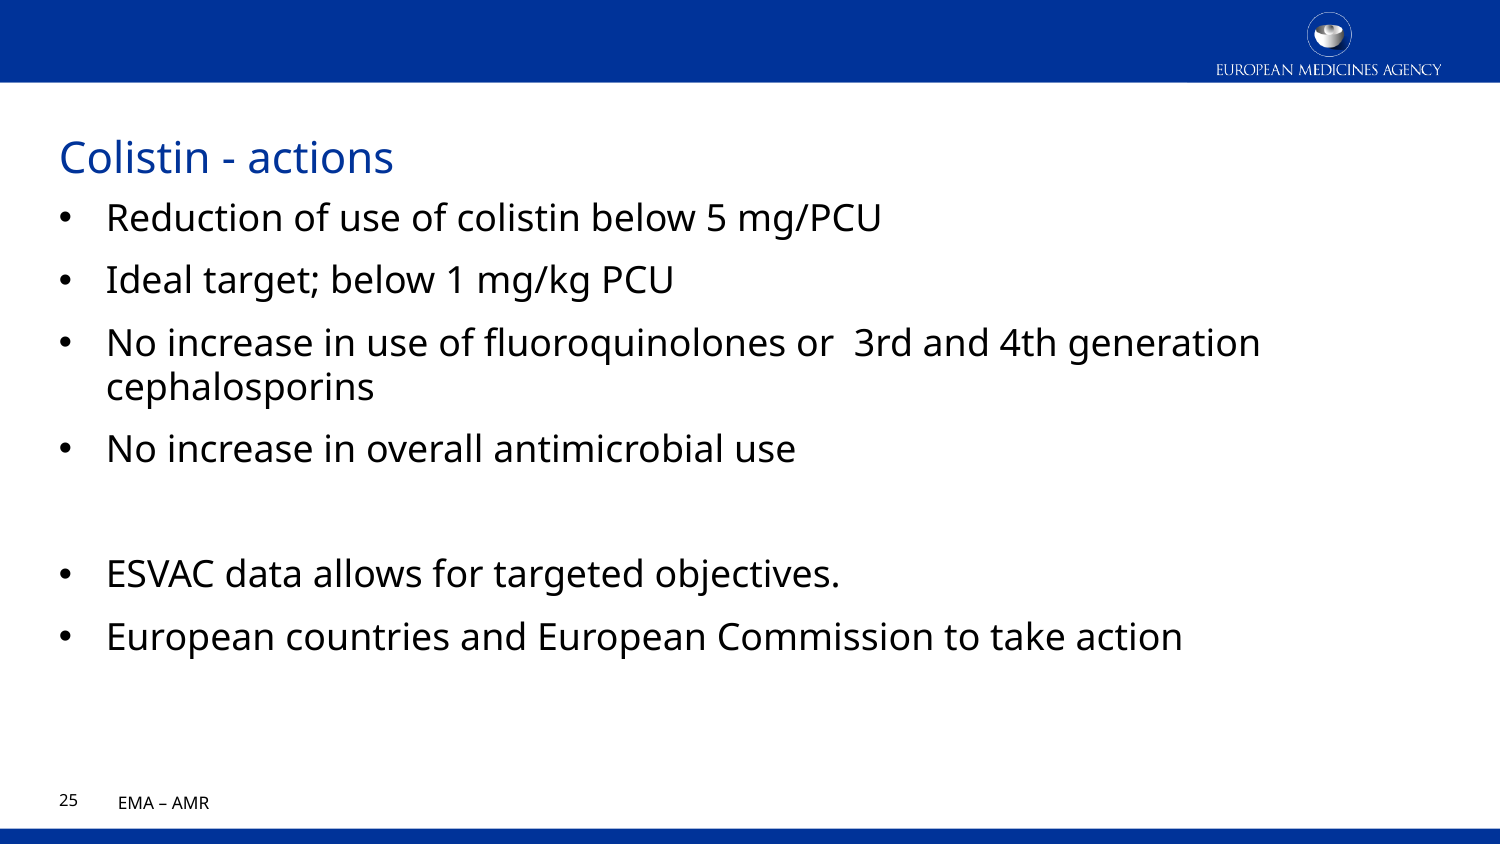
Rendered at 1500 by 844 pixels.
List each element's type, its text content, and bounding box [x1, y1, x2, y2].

picture [1216, 11, 1441, 77]
title Colistin - actions [58, 126, 1441, 195]
text_box Reduction of use of colistin below 5 mg/PCU Ideal target; below 1 mg/kg PCU No increase in use of fluoroquinolones or 3rd and 4th generation cephalosporins No increase in overall antimicrobial use ESVAC data allows for targeted objectives. European countries and European Commission to take action [58, 195, 1459, 838]
